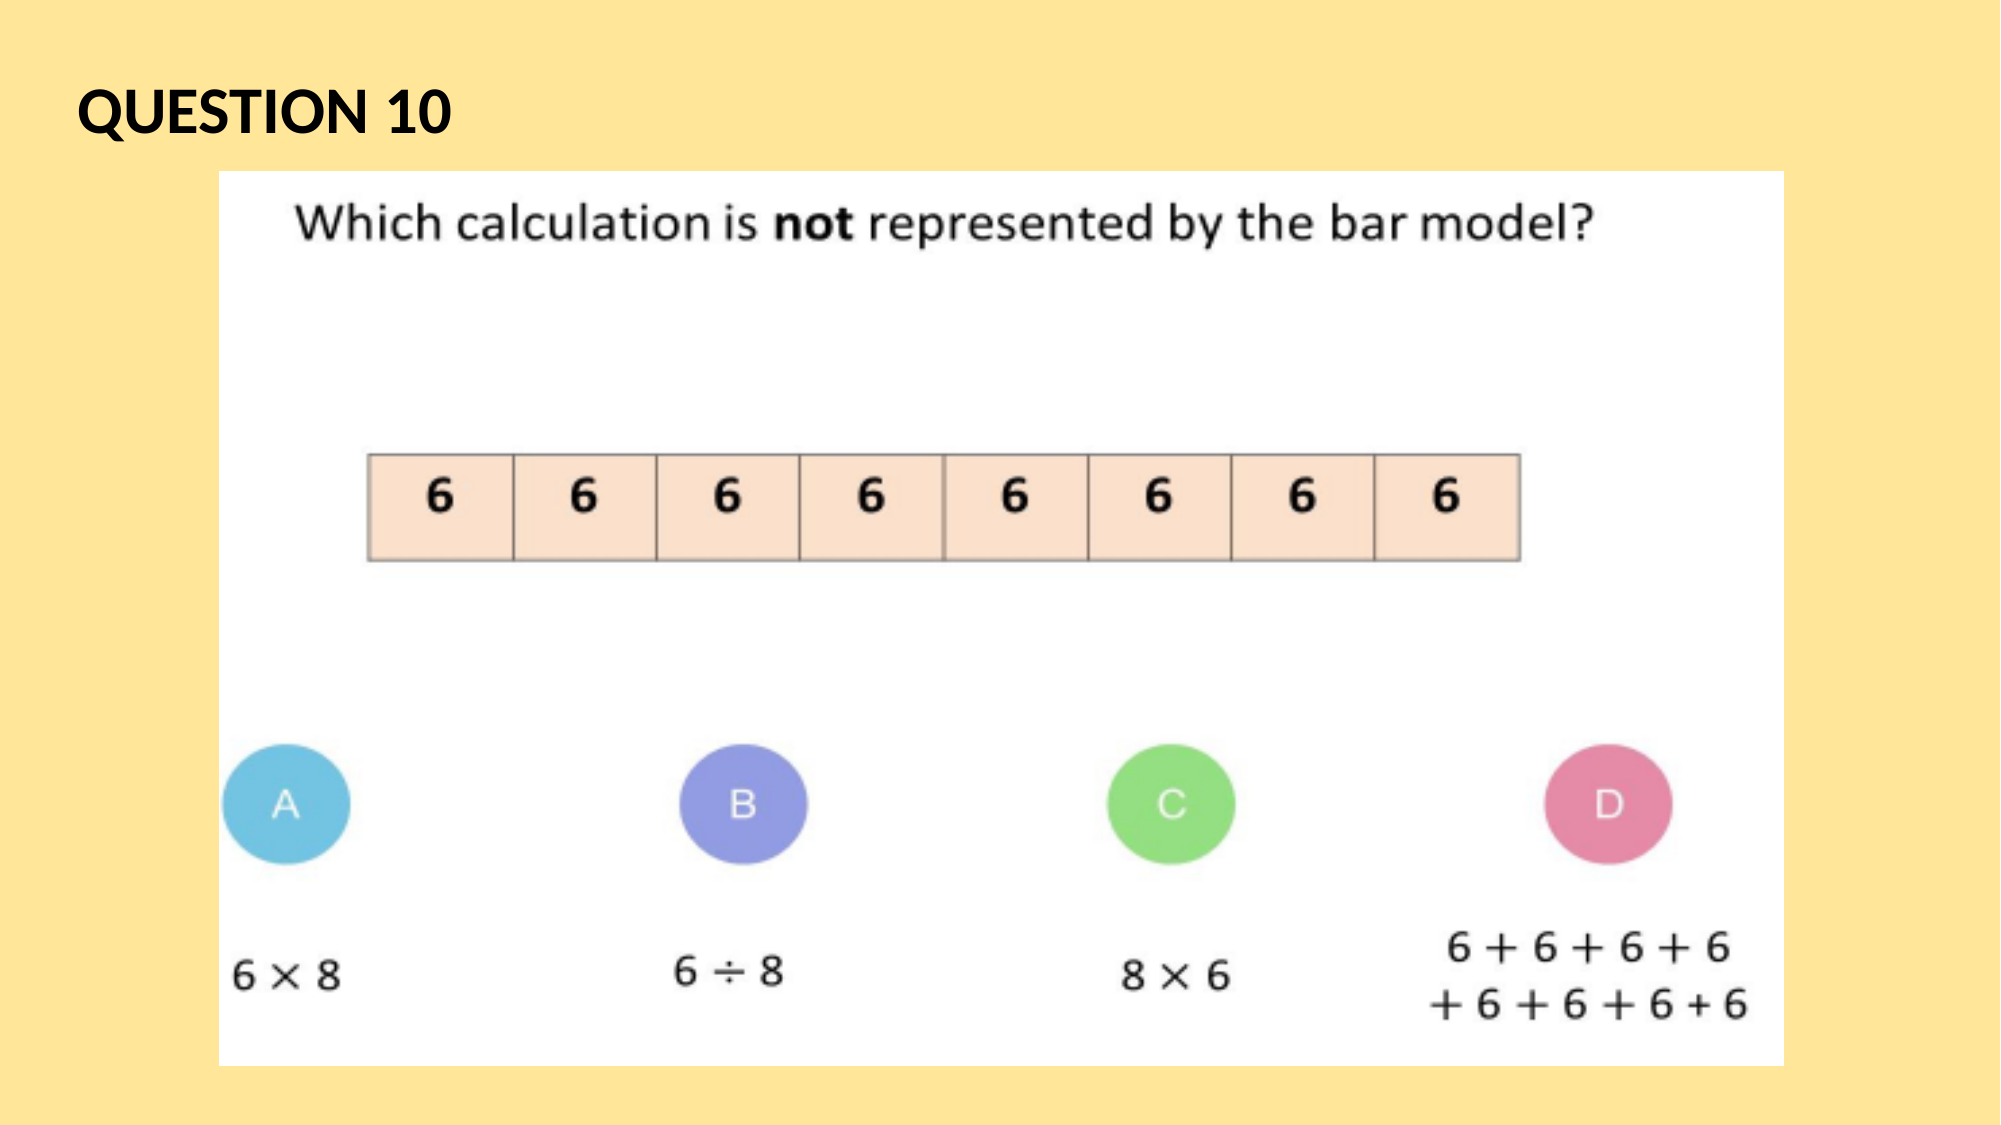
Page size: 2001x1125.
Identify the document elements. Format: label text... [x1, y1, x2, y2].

text_box QUESTION 10 [62, 59, 809, 155]
picture [219, 171, 1784, 1066]
